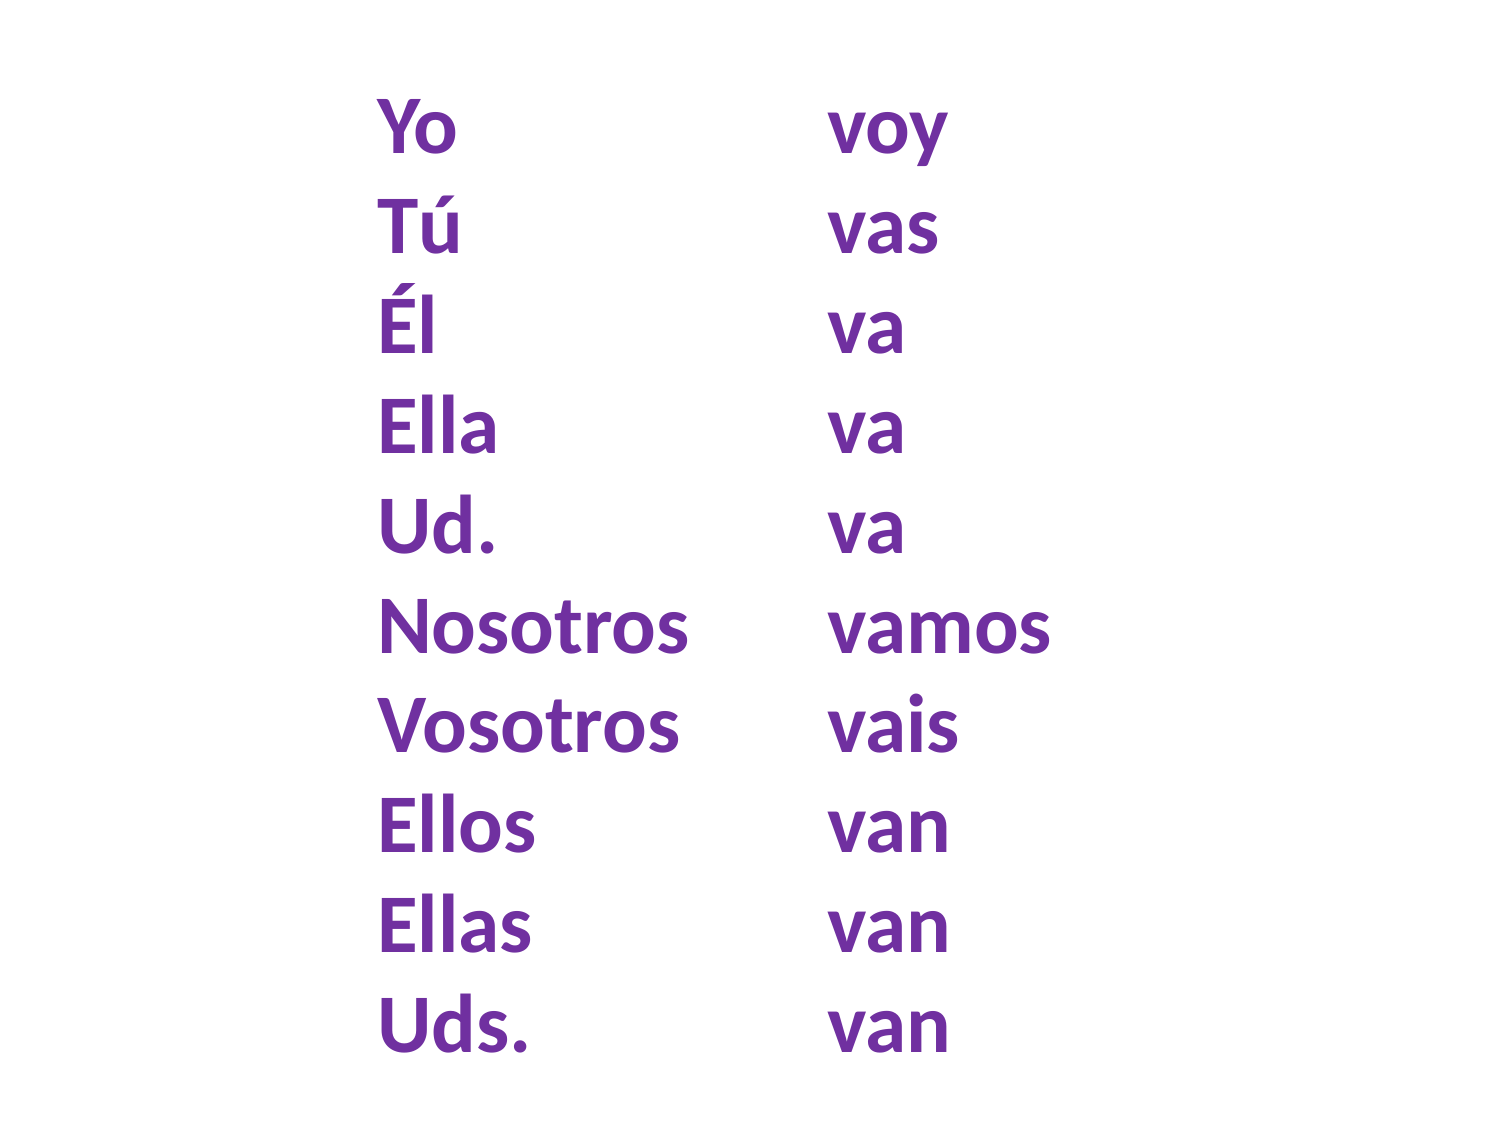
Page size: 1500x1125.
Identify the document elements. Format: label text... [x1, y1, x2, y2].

text_box Yo voy Tú vas Él va Ella va Ud. va Nosotros vamos Vosotros vais Ellos van Ellas van Uds. van [362, 62, 1163, 1077]
